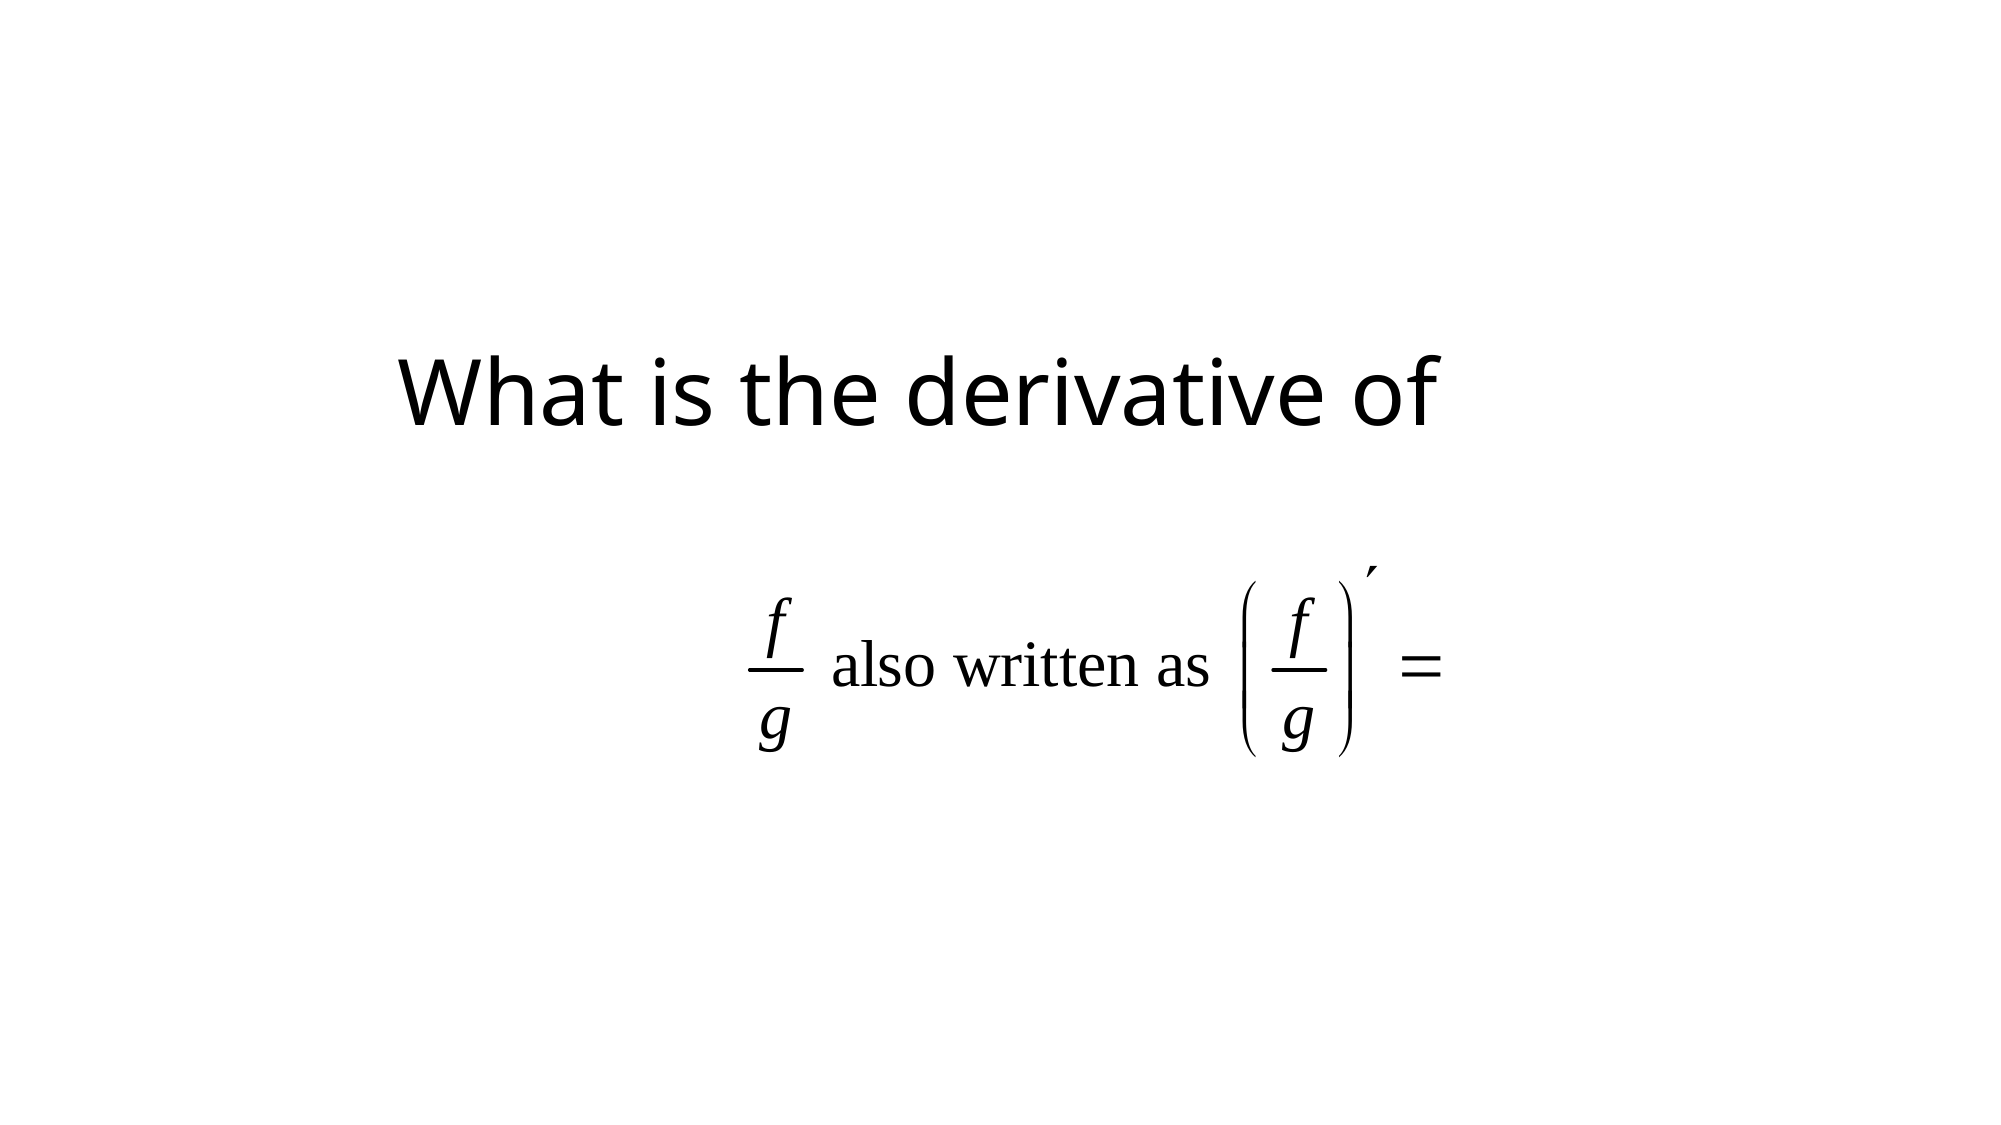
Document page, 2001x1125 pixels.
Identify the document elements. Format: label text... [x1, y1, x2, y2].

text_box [738, 536, 1445, 858]
title What is the derivative of [382, 335, 1604, 554]
